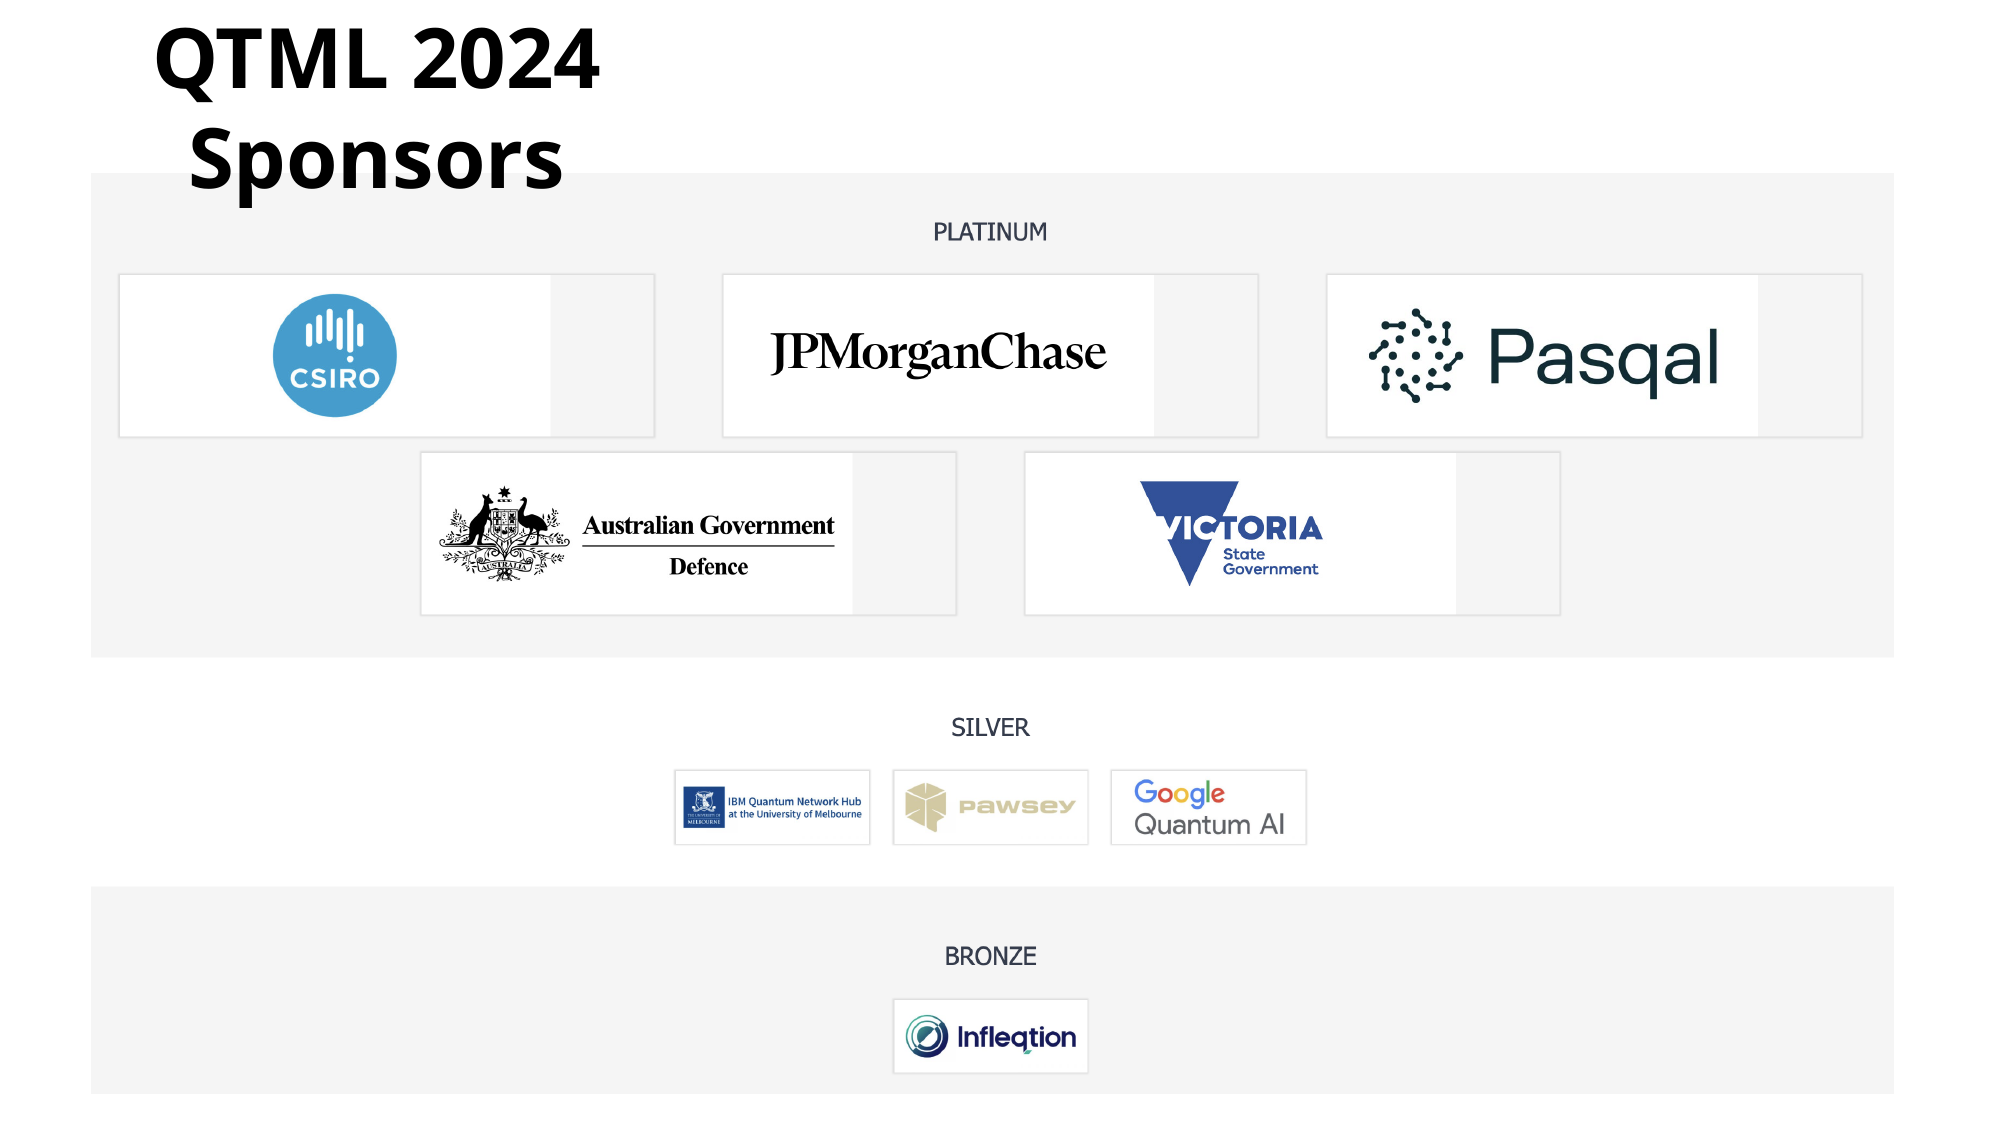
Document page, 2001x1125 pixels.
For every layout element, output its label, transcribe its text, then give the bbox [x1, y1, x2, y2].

picture [91, 173, 1894, 1094]
text_box QTML 2024 Sponsors [0, 0, 754, 213]
